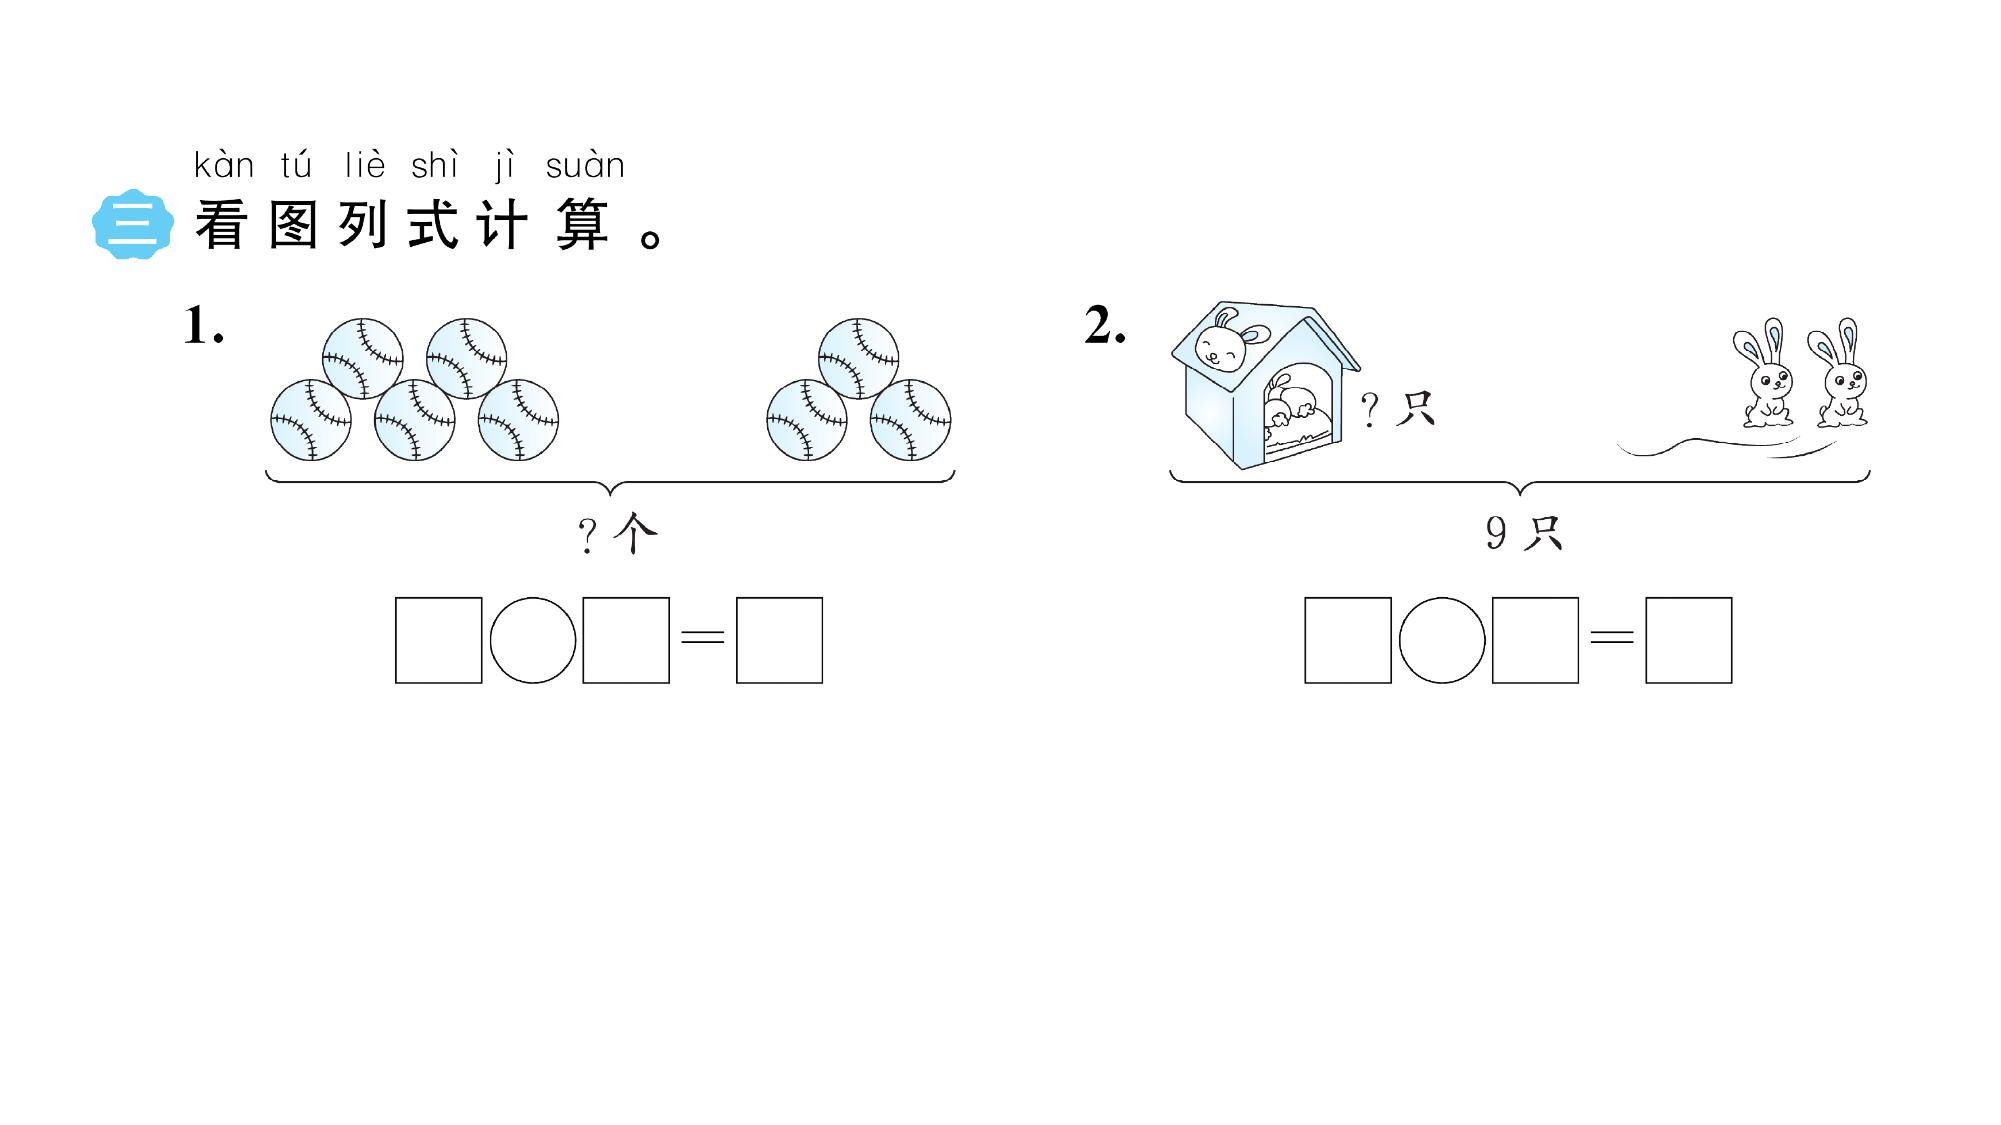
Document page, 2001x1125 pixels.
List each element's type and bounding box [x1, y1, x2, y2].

picture [88, 118, 1979, 717]
